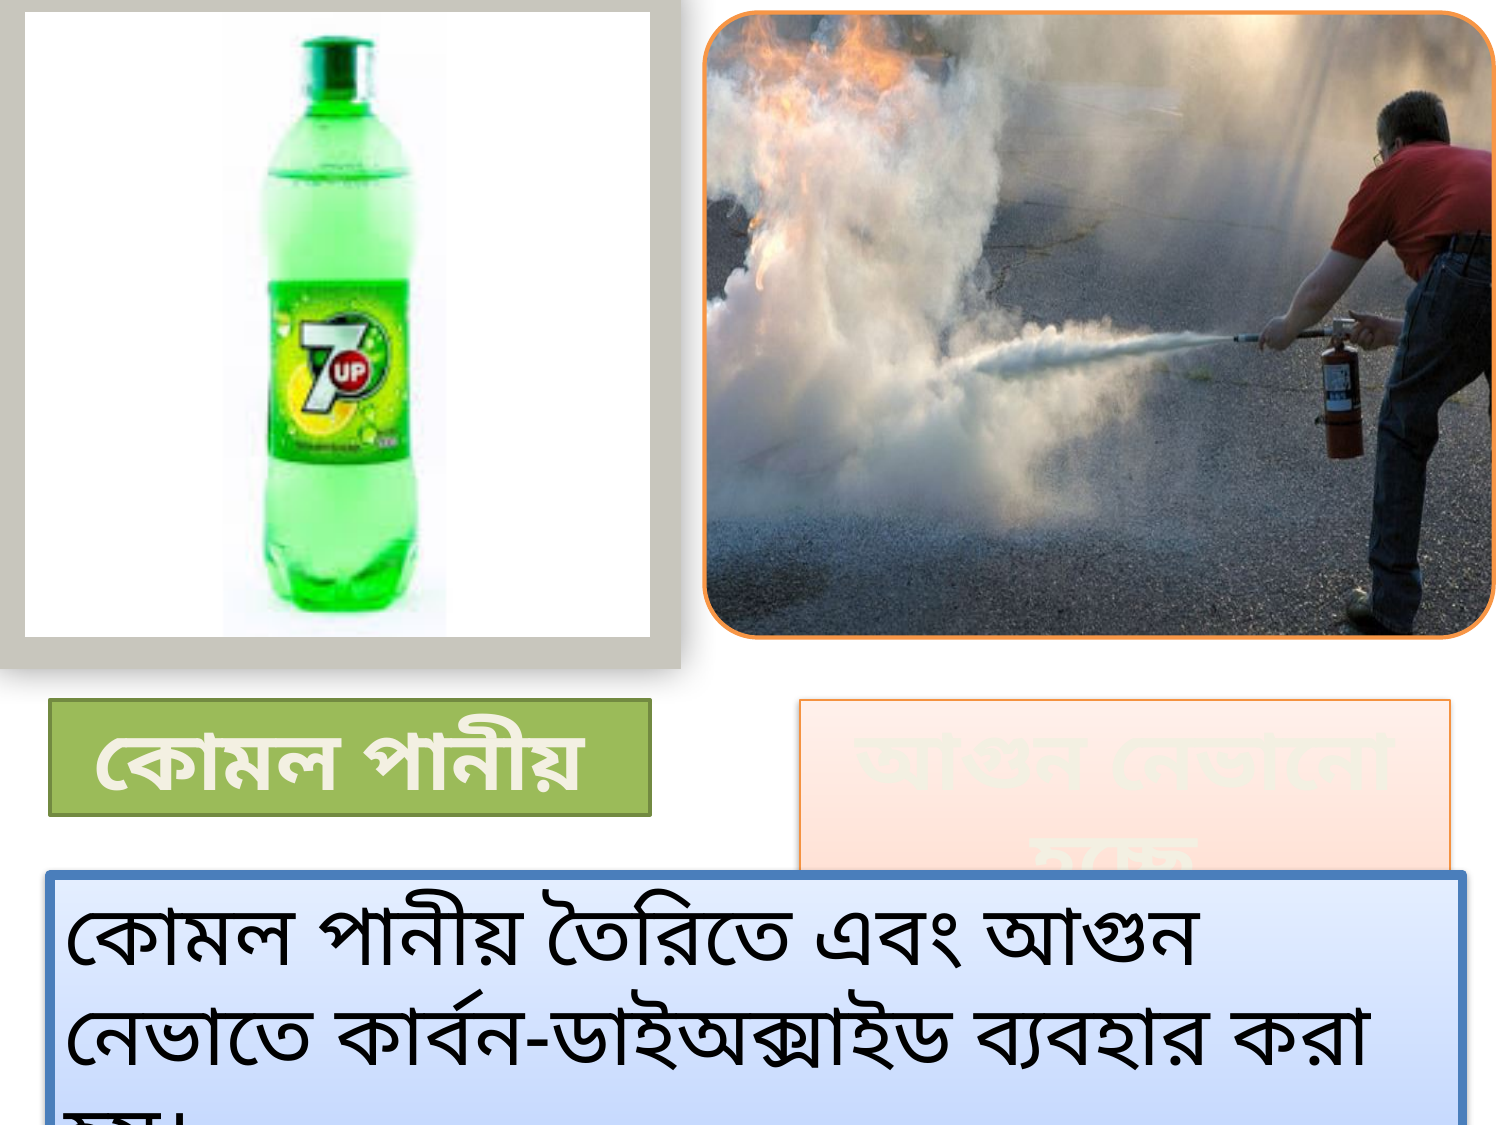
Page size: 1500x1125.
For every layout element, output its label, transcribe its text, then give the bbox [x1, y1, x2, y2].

text_box কোমল পানীয় তৈরিতে এবং আগুন নেভাতে কার্বন-ডাইঅক্সাইড ব্যবহার করা হয়। [49, 874, 1463, 1125]
picture [24, 12, 651, 638]
text_box আগুন নেভানো হচ্ছে [799, 699, 1451, 872]
picture [704, 12, 1494, 638]
text_box কোমল পানীয় [48, 698, 652, 817]
